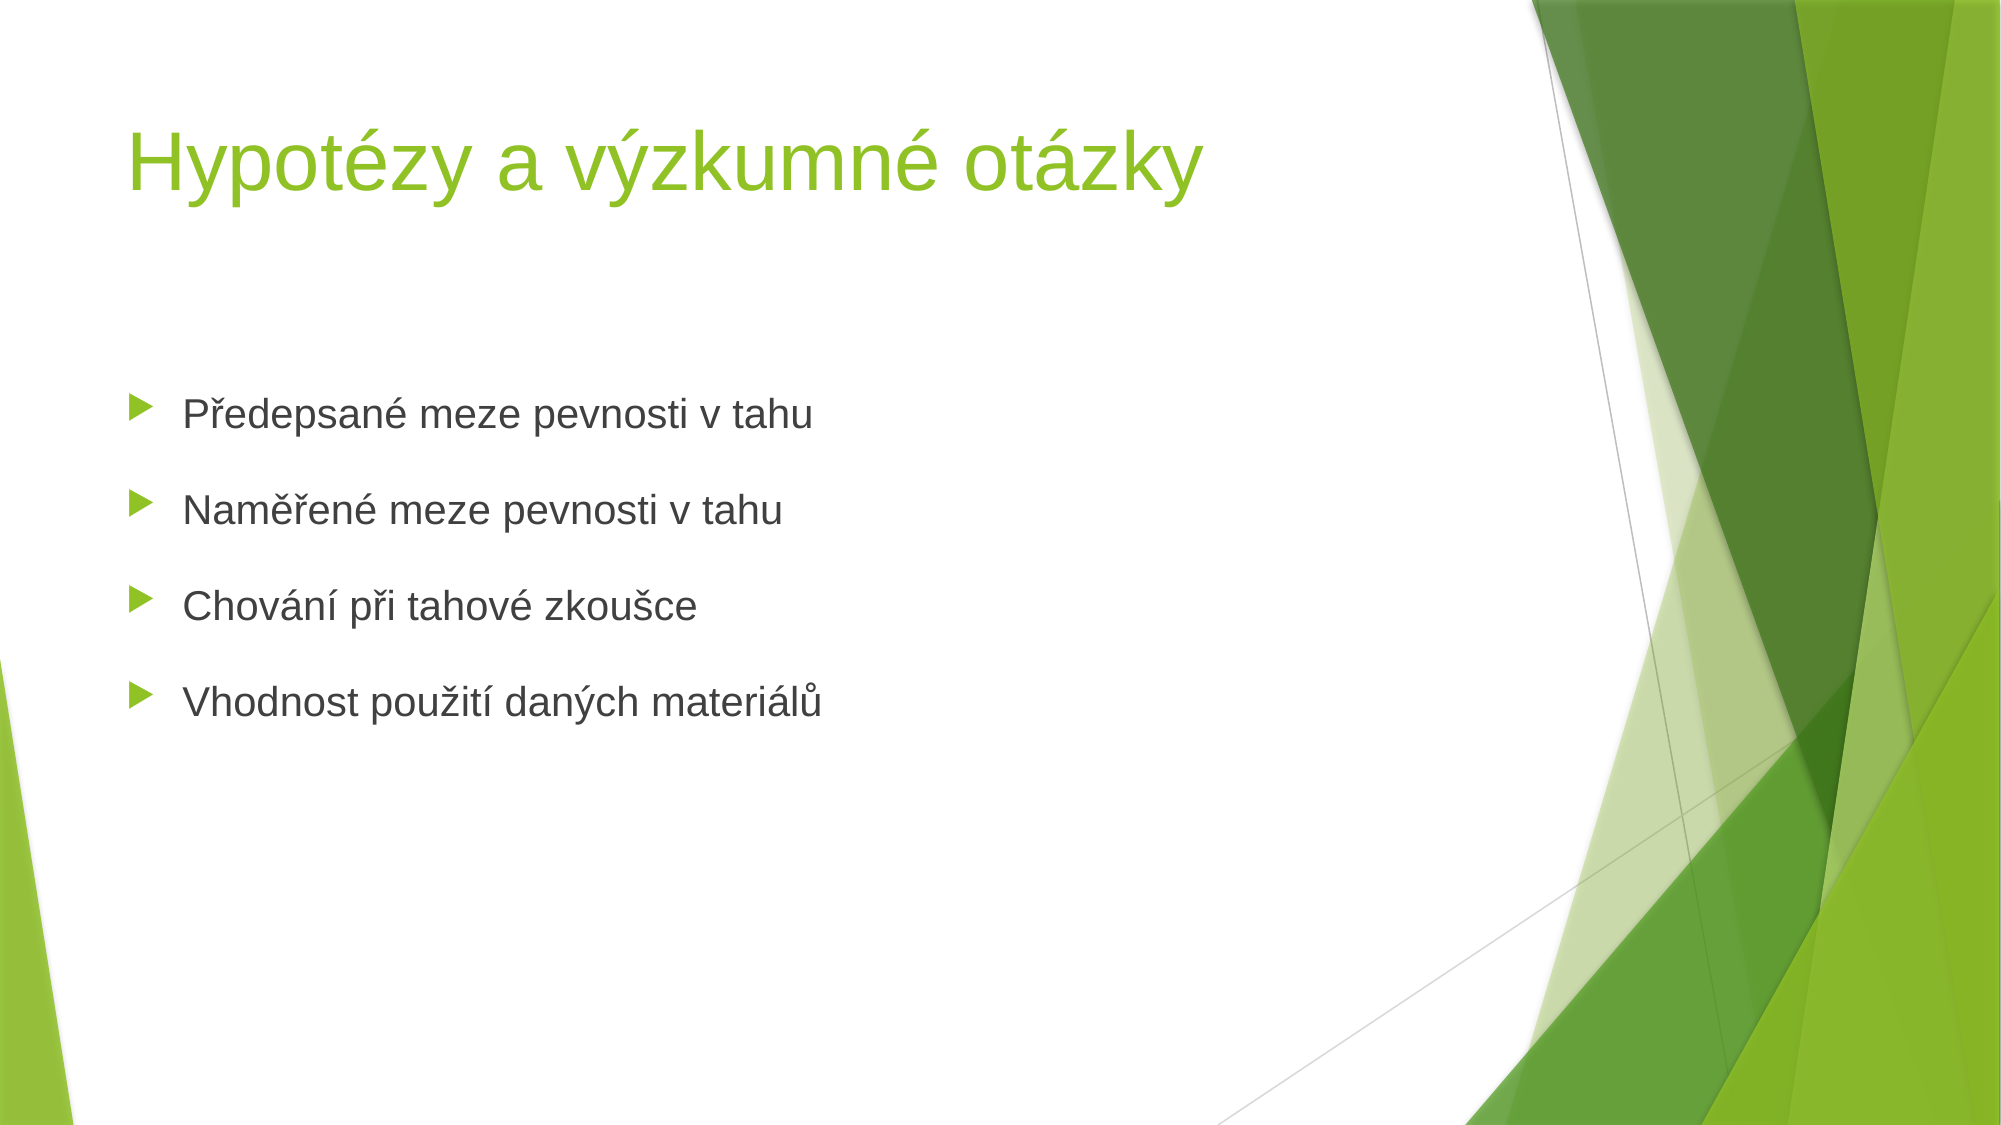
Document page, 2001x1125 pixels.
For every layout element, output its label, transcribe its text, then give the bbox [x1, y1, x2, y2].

title Hypotézy a výzkumné otázky [111, 99, 1522, 317]
list Předepsané meze pevnosti v tahu Naměřené meze pevnosti v tahu Chování při tahové zkoušce Vhodnost použití daných materiálů [111, 354, 1522, 992]
